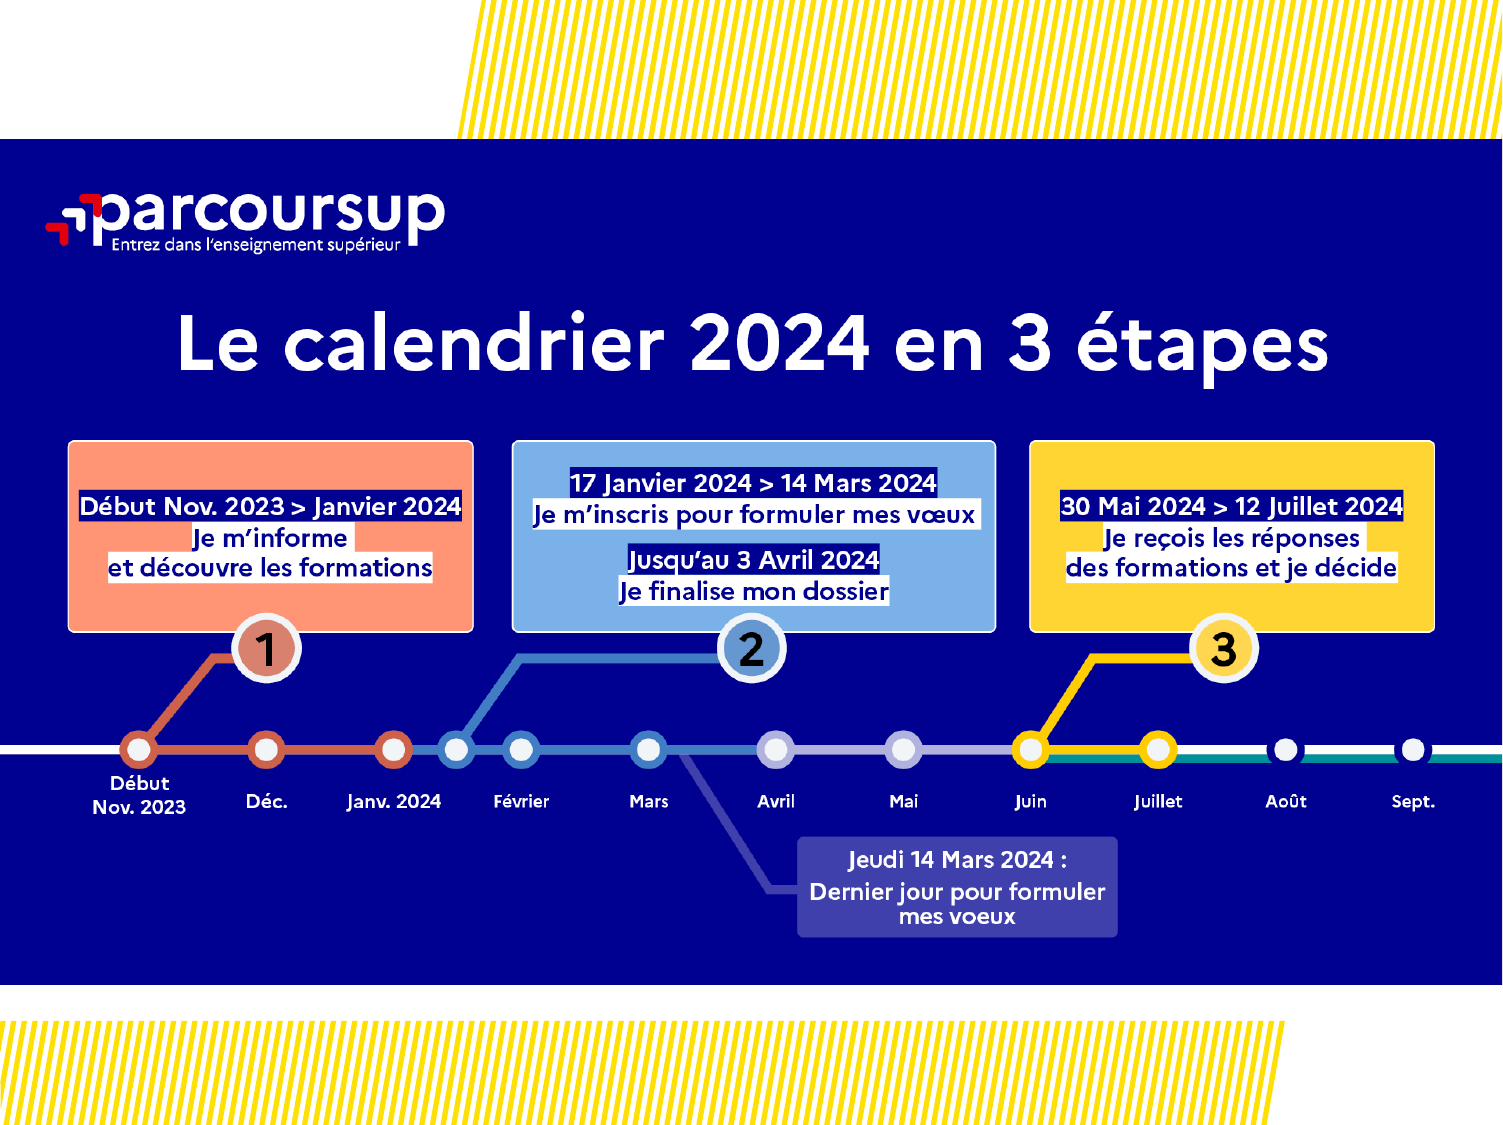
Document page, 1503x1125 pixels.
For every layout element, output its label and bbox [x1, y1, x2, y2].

picture [0, 139, 1503, 986]
